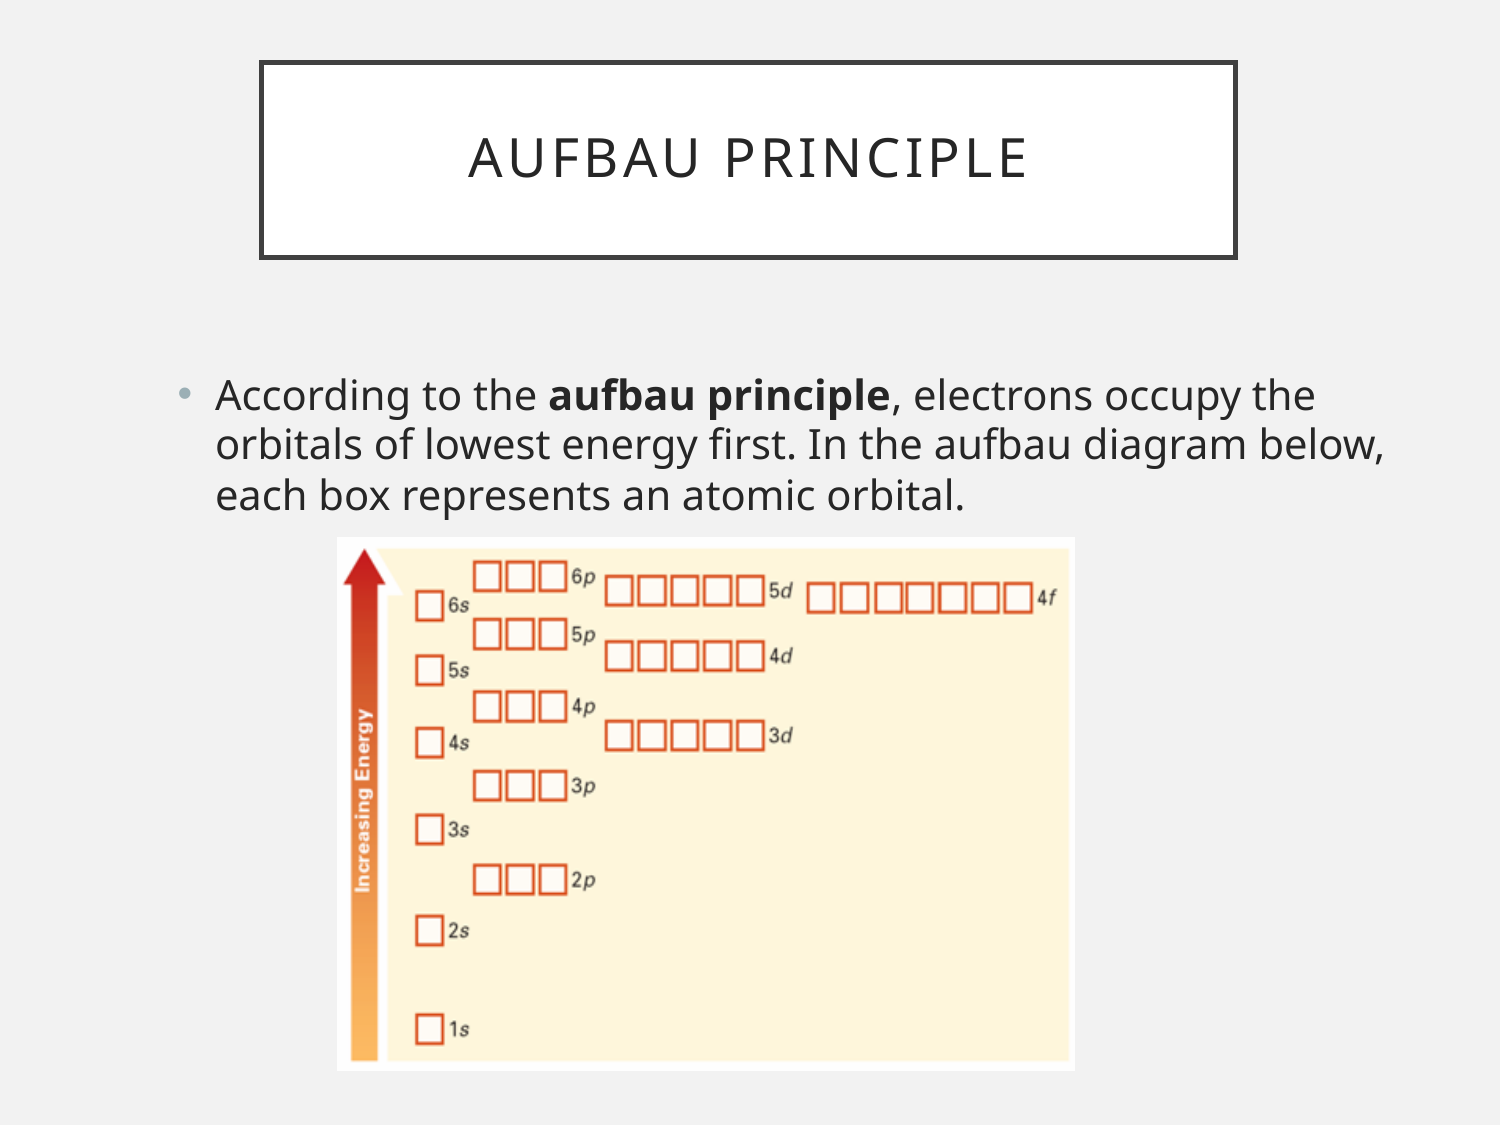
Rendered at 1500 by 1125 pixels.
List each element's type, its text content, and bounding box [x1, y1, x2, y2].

title Aufbau principle [259, 60, 1238, 260]
text_box According to the aufbau principle, electrons occupy the orbitals of lowest energy first. In the aufbau diagram below, each box represents an atomic orbital. [87, 299, 1468, 1083]
picture [337, 537, 1075, 1071]
